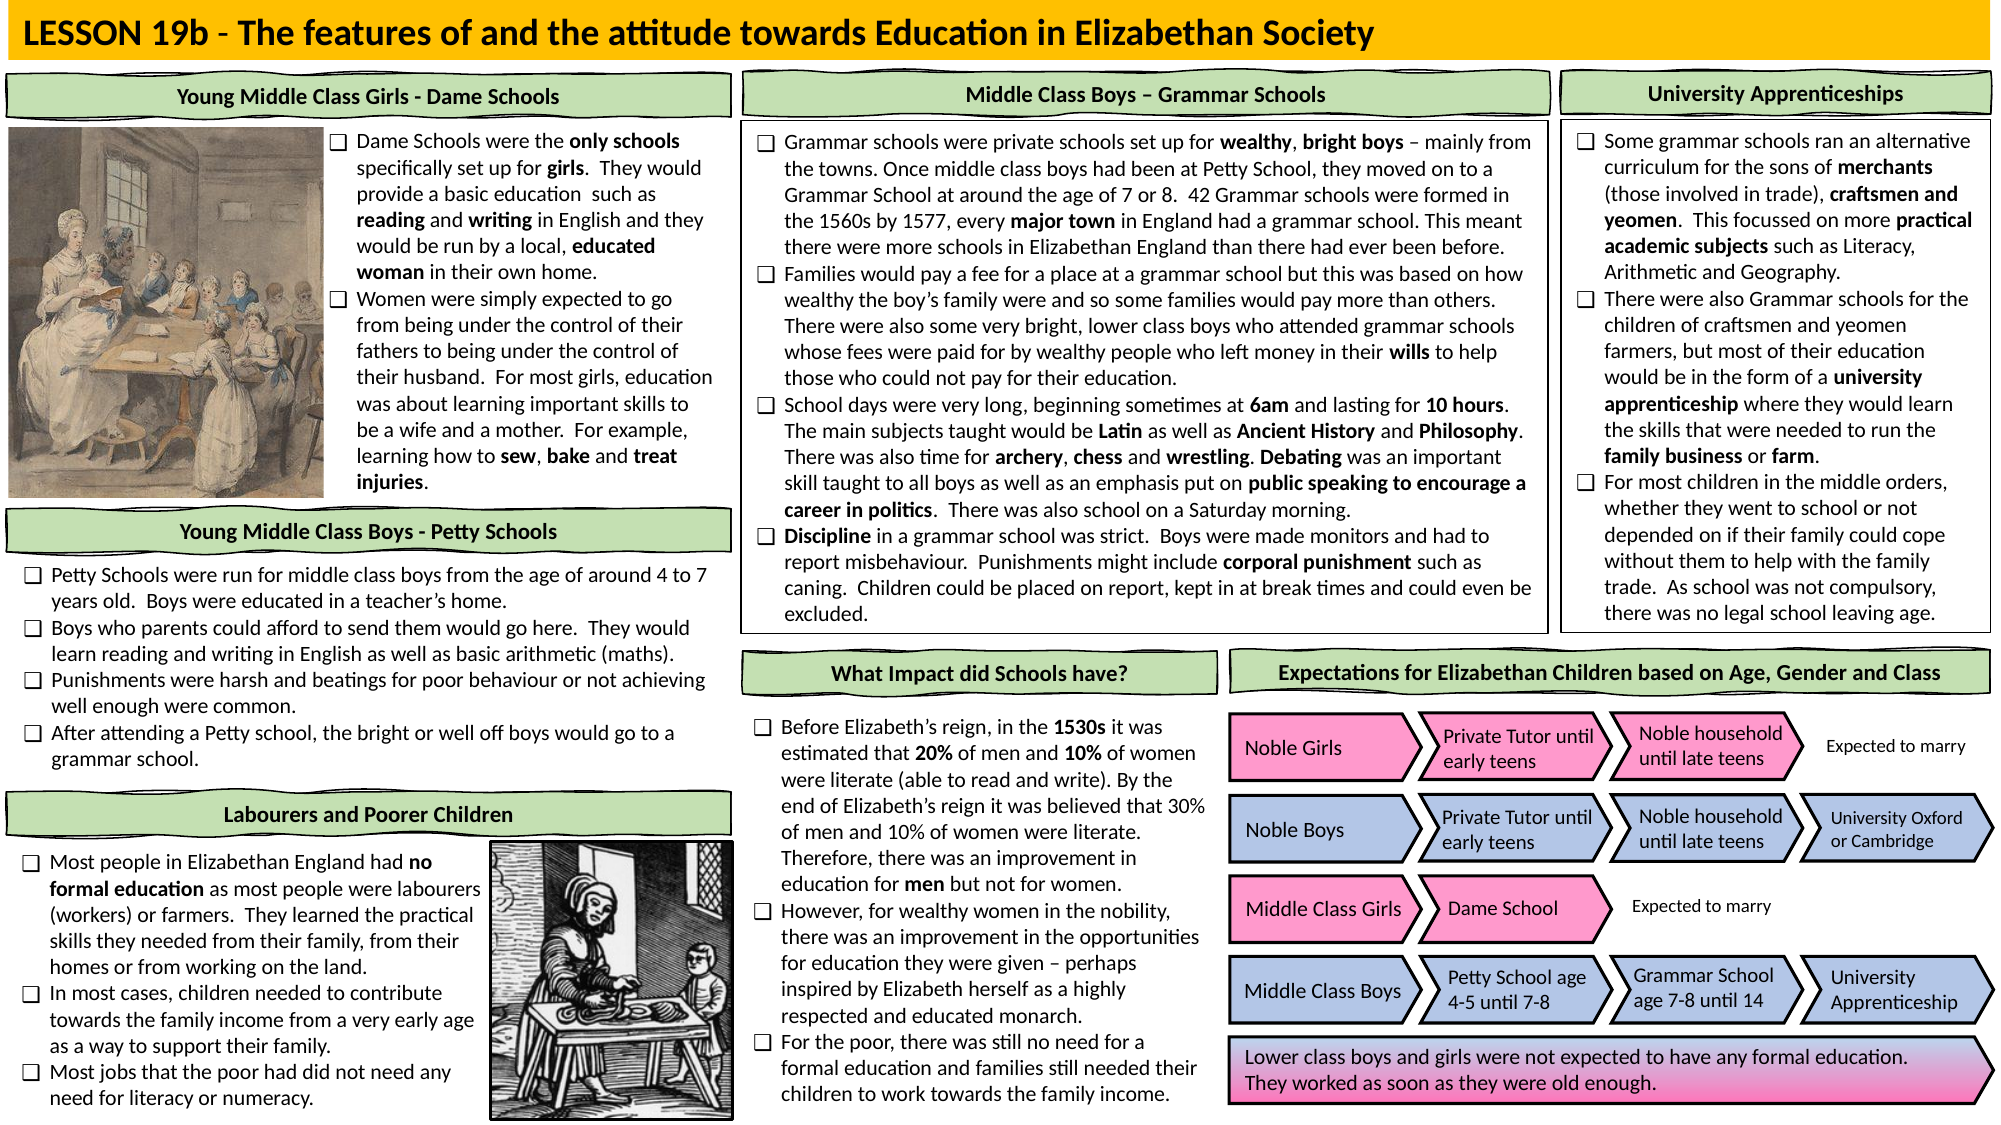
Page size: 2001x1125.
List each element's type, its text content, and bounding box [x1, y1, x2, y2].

text_box [1619, 838, 1785, 862]
text_box [1420, 1000, 1595, 1024]
picture [8, 127, 324, 498]
text_box [1611, 956, 1618, 969]
text_box [1801, 794, 1976, 819]
text_box Expected to marry [1811, 726, 2000, 764]
text_box [1801, 837, 1976, 862]
text_box Labourers and Poorer Children [5, 788, 732, 839]
text_box Noble household until late teens [1624, 711, 1802, 777]
text_box Expected to marry [1617, 886, 1809, 925]
text_box [1802, 956, 1815, 980]
text_box [1229, 956, 1410, 969]
text_box Grammar schools were private schools set up for wealthy, bright boys – mainly from the towns. Once middle class boys had been at Petty School, they moved on to a Grammar School at around the age of 7 or 8. 42 Grammar schools were formed in the 1560s by 1577, every major town in England had a grammar school. This meant there were more schools in Elizabethan England than there had ever been before. Families would pay a fee for a place at a grammar school but this was based on how wealthy the boy’s family were and so some families would pay more than others. There were also some very bright, lower class boys who attended grammar schools whose fees were paid for by wealthy people who left money in their wills to help those who could not pay for their education. School days were very long, beginning sometimes at 6am and lasting for 10 hours. The main subjects taught would be Latin as well as Ancient History and Philosophy. There was also time for archery, chess and wrestling. Debating was an important skill taught to all boys as well as an emphasis put on public speaking to encourage a career in politics. There was also school on a Saturday morning. Discipline in a grammar school was strict. Boys were made monitors and had to report misbehaviour. Punishments might include corporal punishment such as caning. Children could be placed on report, kept in at break times and could even be excluded. [741, 120, 1548, 634]
text_box Expectations for Elizabethan Children based on Age, Gender and Class [1229, 647, 1991, 696]
text_box [1420, 848, 1427, 862]
text_box [1420, 794, 1594, 807]
text_box Private Tutor until early teens [1428, 715, 1620, 780]
text_box [1420, 765, 1428, 780]
text_box Petty School age 4-5 until 7-8 [1433, 955, 1611, 1021]
text_box [1420, 875, 1612, 943]
text_box Some grammar schools ran an alternative curriculum for the sons of merchants (those involved in trade), craftsmen and yeomen. This focussed on more practical academic subjects such as Literacy, Arithmetic and Geography. There were also Grammar schools for the children of craftsmen and yeomen farmers, but most of their education would be in the form of a university apprenticeship where they would learn the skills that were needed to run the family business or farm. For most children in the middle orders, whether they went to school or not depended on if their family could cope without them to help with the family trade. As school was not compulsory, there was no legal school leaving age. [1561, 119, 1991, 633]
text_box Noble Boys [1230, 808, 1378, 850]
text_box University Apprenticeships [1559, 69, 1992, 116]
text_box Grammar School age 7-8 until 14 [1618, 953, 1796, 1019]
text_box Young Middle Class Girls - Dame Schools [5, 71, 732, 121]
text_box [1420, 956, 1433, 979]
text_box [1229, 875, 1410, 943]
text_box Private Tutor until early teens [1427, 796, 1619, 862]
text_box Dame Schools were the only schools specifically set up for girls. They would provide a basic education such as reading and writing in English and they would be run by a local, educated woman in their own home. Women were simply expected to go from being under the control of their fathers to being under the control of their husband. For most girls, education was about learning important skills to be a wife and a mother. For example, learning how to sew, bake and treat injuries. [313, 119, 731, 502]
text_box What Impact did Schools have? [741, 649, 1218, 697]
text_box [1229, 795, 1422, 863]
text_box Lower class boys and girls were not expected to have any formal education. They worked as soon as they were old enough. [1229, 1035, 1950, 1103]
text_box Dame School [1433, 886, 1597, 927]
picture [491, 842, 732, 1119]
text_box University Oxford or Cambridge [1815, 796, 1991, 859]
text_box Noble household until late teens [1624, 795, 1802, 861]
text_box University Apprenticeship [1815, 955, 1993, 1021]
text_box [1611, 1011, 1787, 1024]
text_box [1611, 712, 1624, 736]
text_box Before Elizabeth’s reign, in the 1530s it was estimated that 20% of men and 10% of women were literate (able to read and write). By the end of Elizabeth’s reign it was believed that 30% of men and 10% of women were literate. Therefore, there was an improvement in education for men but not for women. However, for wealthy women in the nobility, there was an improvement in the opportunities for education they were given – perhaps inspired by Elizabeth herself as a highly respected and educated monarch. For the poor, there was still no need for a formal education and families still needed their children to work towards the family income. [738, 705, 1223, 1114]
text_box [1796, 977, 1803, 1002]
text_box [1611, 794, 1785, 818]
text_box [1229, 1036, 1994, 1104]
text_box Noble Girls [1229, 725, 1365, 768]
text_box [1420, 712, 1594, 728]
text_box LESSON 19b - The features of and the attitude towards Education in Elizabethan Society [8, 0, 1991, 60]
text_box [1229, 713, 1422, 781]
text_box [1229, 1011, 1410, 1024]
text_box Middle Class Boys – Grammar Schools [742, 68, 1551, 118]
text_box Young Middle Class Boys - Petty Schools [5, 506, 732, 556]
text_box Middle Class Girls [1230, 887, 1420, 929]
text_box [1620, 756, 1786, 780]
text_box Petty Schools were run for middle class boys from the age of around 4 to 7 years old. Boys were educated in a teacher’s home. Boys who parents could afford to send them would go here. They would learn reading and writing in English as well as basic arithmetic (maths). Punishments were harsh and beatings for poor behaviour or not achieving well enough were common. After attending a Petty school, the bright or well off boys would go to a grammar school. [8, 553, 731, 779]
text_box Most people in Elizabethan England had no formal education as most people were labourers (workers) or farmers. They learned the practical skills they needed from their family, from their homes or from working on the land. In most cases, children needed to contribute towards the family income from a very early age as a way to support their family. Most jobs that the poor had did not need any need for literacy or numeracy. [6, 840, 489, 1118]
text_box Middle Class Boys [1229, 969, 1422, 1011]
text_box [1802, 1000, 1976, 1024]
